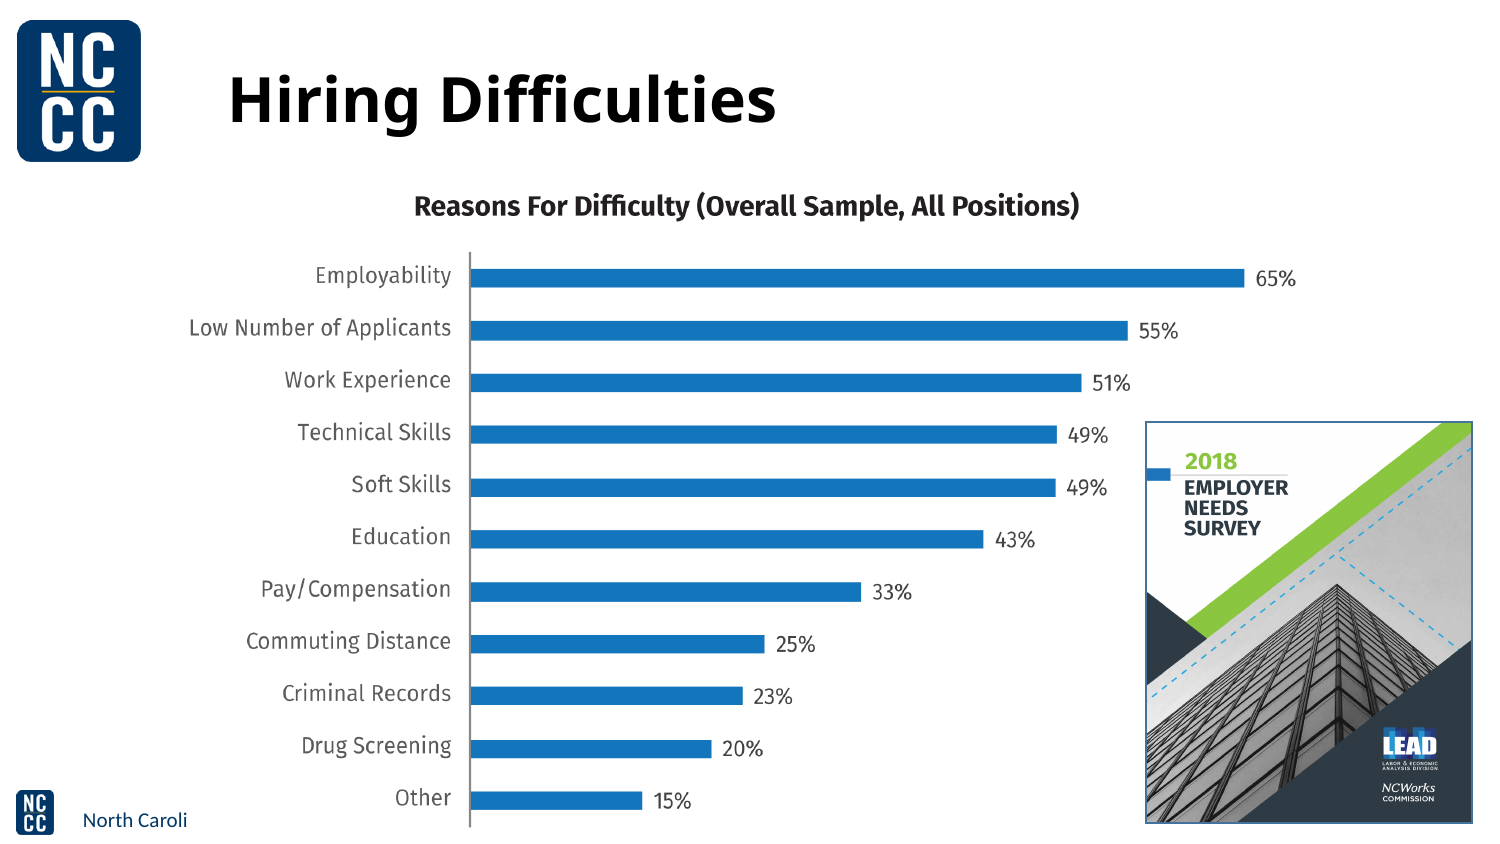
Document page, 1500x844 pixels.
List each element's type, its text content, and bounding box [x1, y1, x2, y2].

picture [17, 20, 141, 162]
title Hiring Difficulties [212, 20, 1421, 184]
picture [187, 182, 1313, 844]
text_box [1145, 421, 1472, 824]
picture [16, 790, 54, 835]
